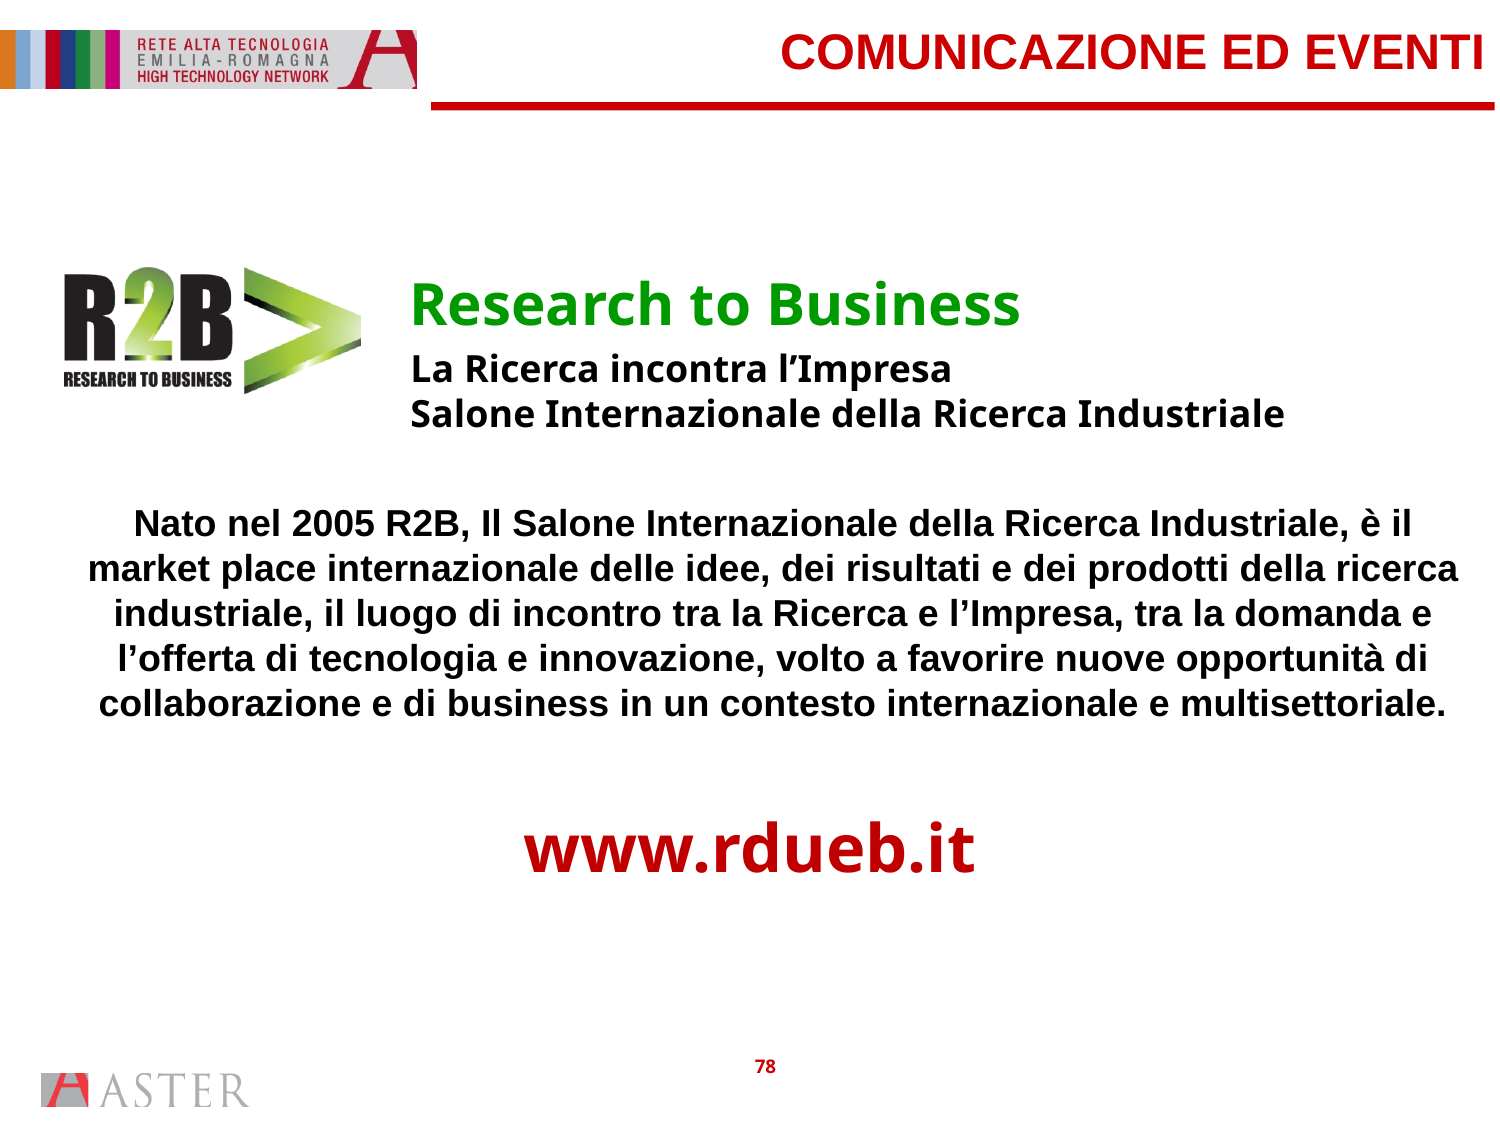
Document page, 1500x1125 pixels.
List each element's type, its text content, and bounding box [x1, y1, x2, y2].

text_box Research to Business [310, 259, 1121, 345]
text_box [17, 125, 1500, 1125]
text_box www.rdueb.it [431, 798, 1069, 894]
text_box COMUNICAZIONE ED EVENTI [58, 12, 1500, 119]
slide_number 78 [714, 1024, 792, 1103]
picture [0, 30, 58, 89]
picture [64, 266, 361, 394]
text_box La Ricerca incontra l’Impresa Salone Internazionale della Ricerca Industriale [395, 338, 1459, 488]
text_box Nato nel 2005 R2B, Il Salone Internazionale della Ricerca Industriale, è il market place internazionale delle idee, dei risultati e dei prodotti della ricerca industriale, il luogo di incontro tra la Ricerca e l’Impresa, tra la domanda e l’offerta di tecnologia e innovazione, volto a favorire nuove opportunità di collaborazione e di business in un contesto internazionale e multisettoriale. [64, 491, 1483, 732]
